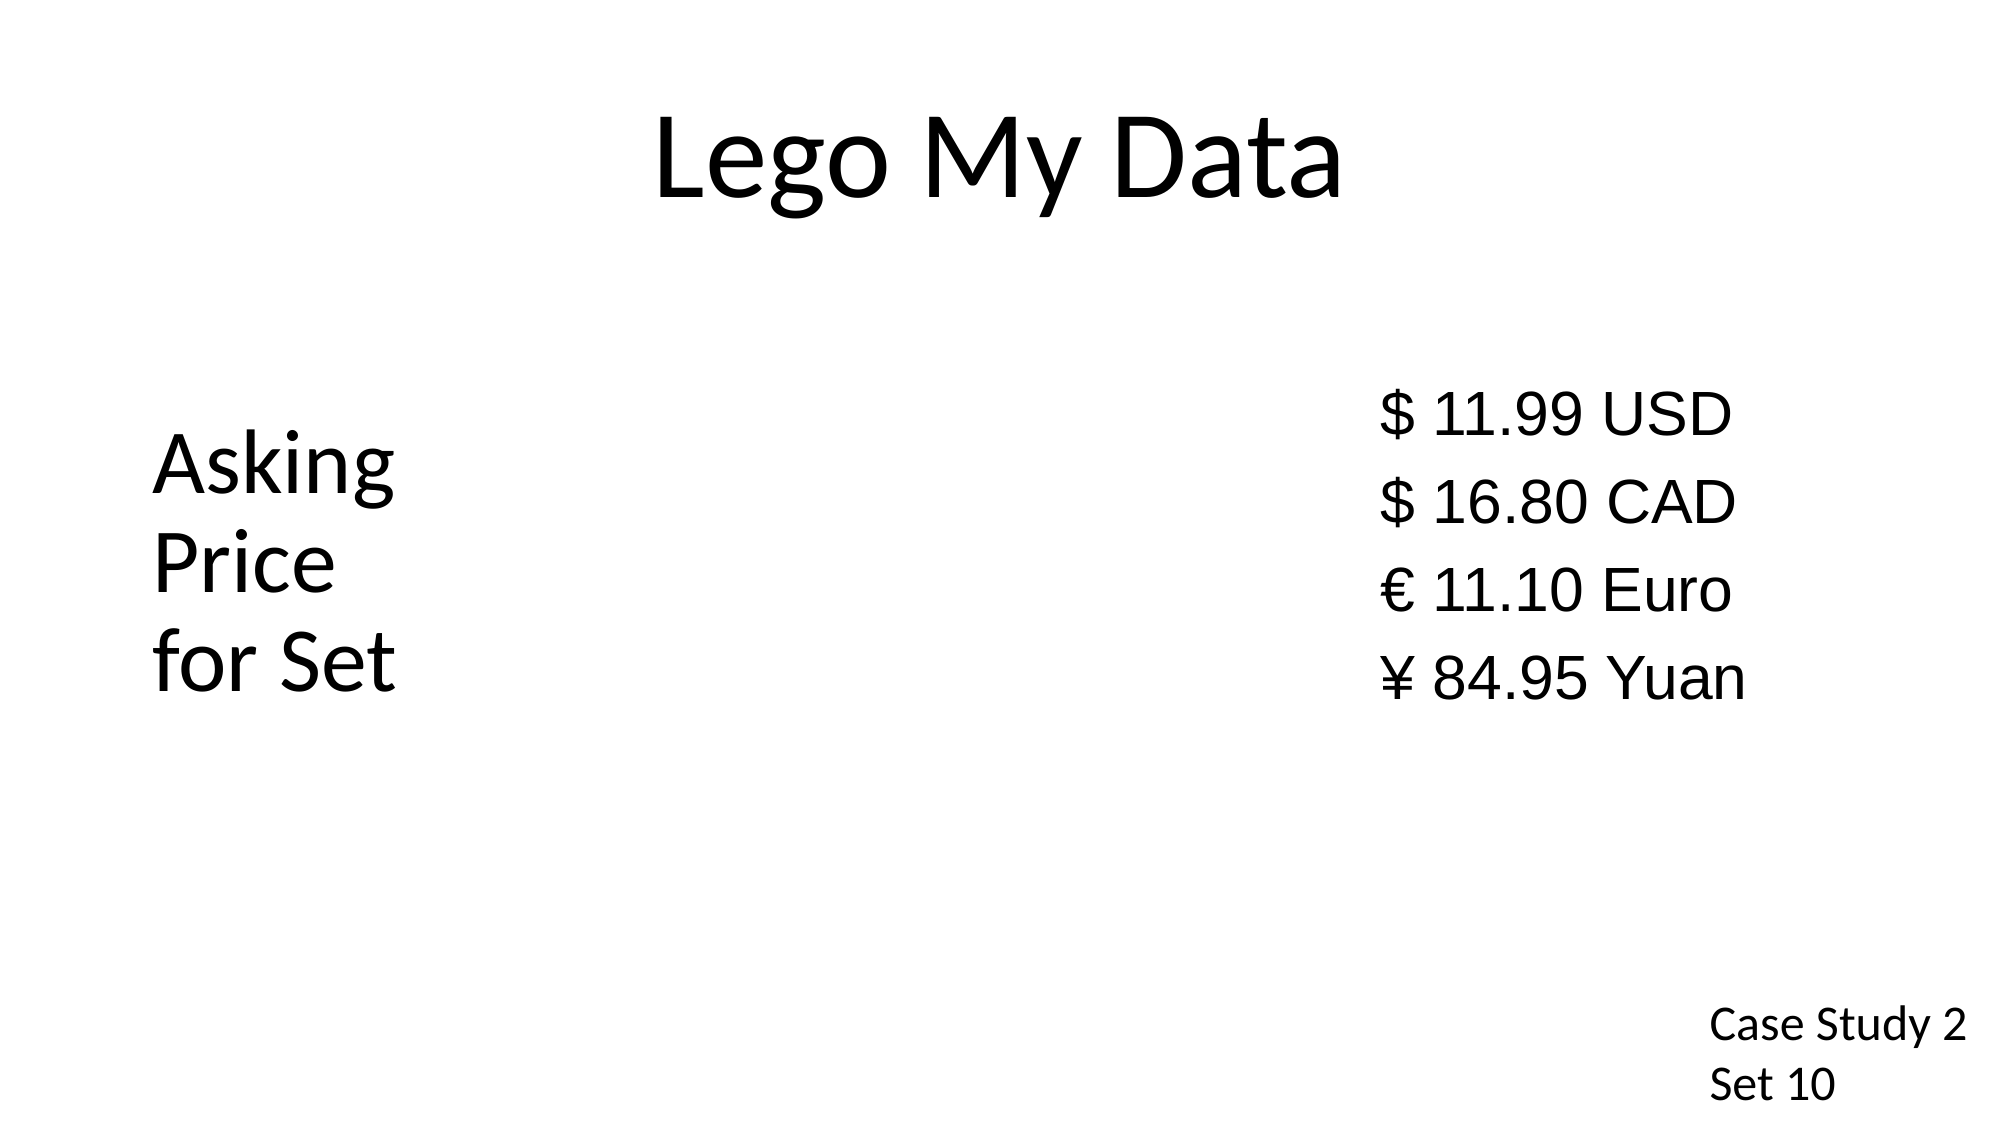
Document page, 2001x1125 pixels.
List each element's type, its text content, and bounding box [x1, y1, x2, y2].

title Lego My Data [0, 0, 2000, 232]
title Asking Price for Set [137, 417, 443, 708]
text_box Case Study 2 Set 10 [1694, 975, 2000, 1125]
list $ 11.99 USD $ 16.80 CAD € 11.10 Euro ¥ 84.95 Yuan [1365, 373, 1810, 752]
